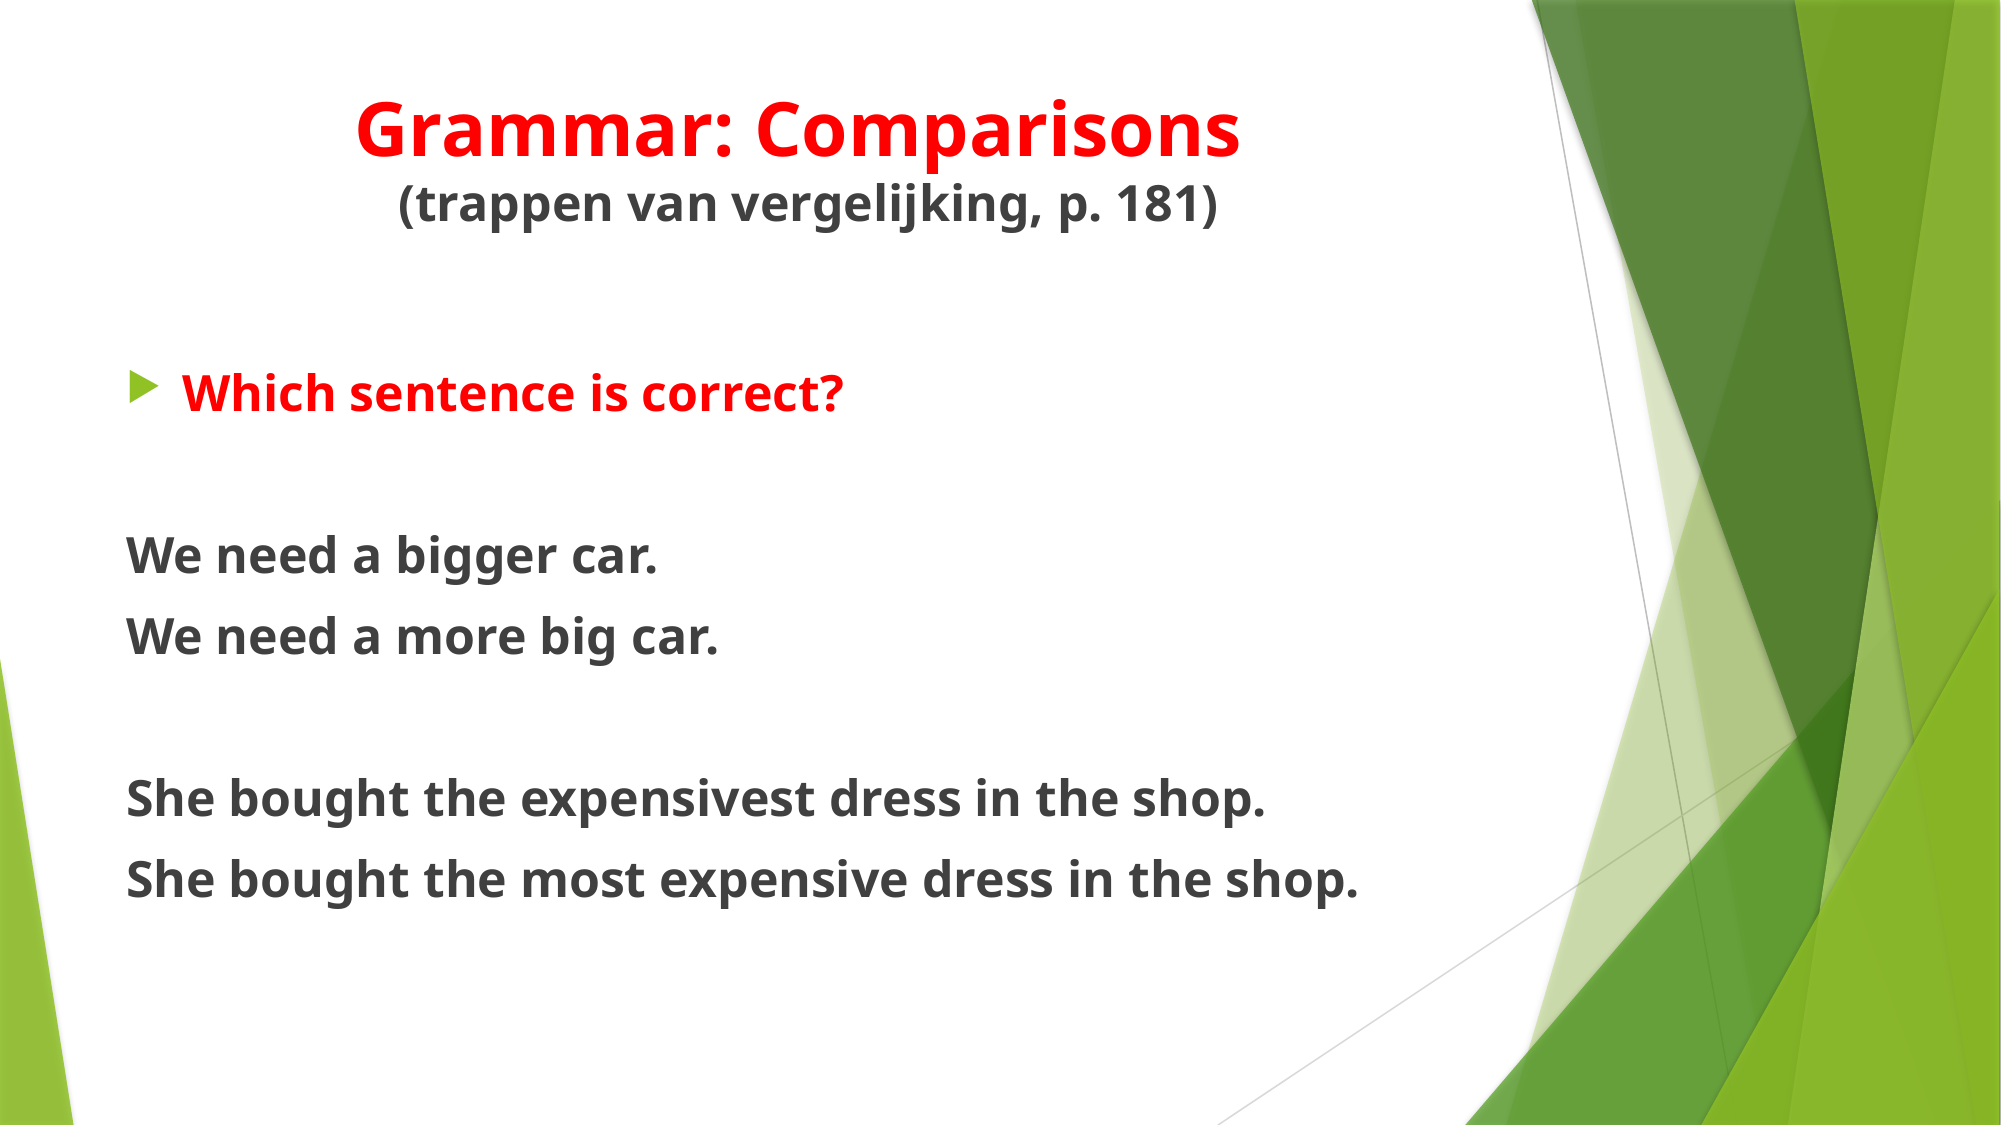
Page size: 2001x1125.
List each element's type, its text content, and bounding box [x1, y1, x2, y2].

title Grammar: Comparisons (trappen van vergelijking, p. 181) [95, 73, 1522, 264]
list Which sentence is correct? We need a bigger car. We need a more big car. She bought the expensivest dress in the shop. She bought the most expensive dress in the shop. [111, 354, 1522, 992]
